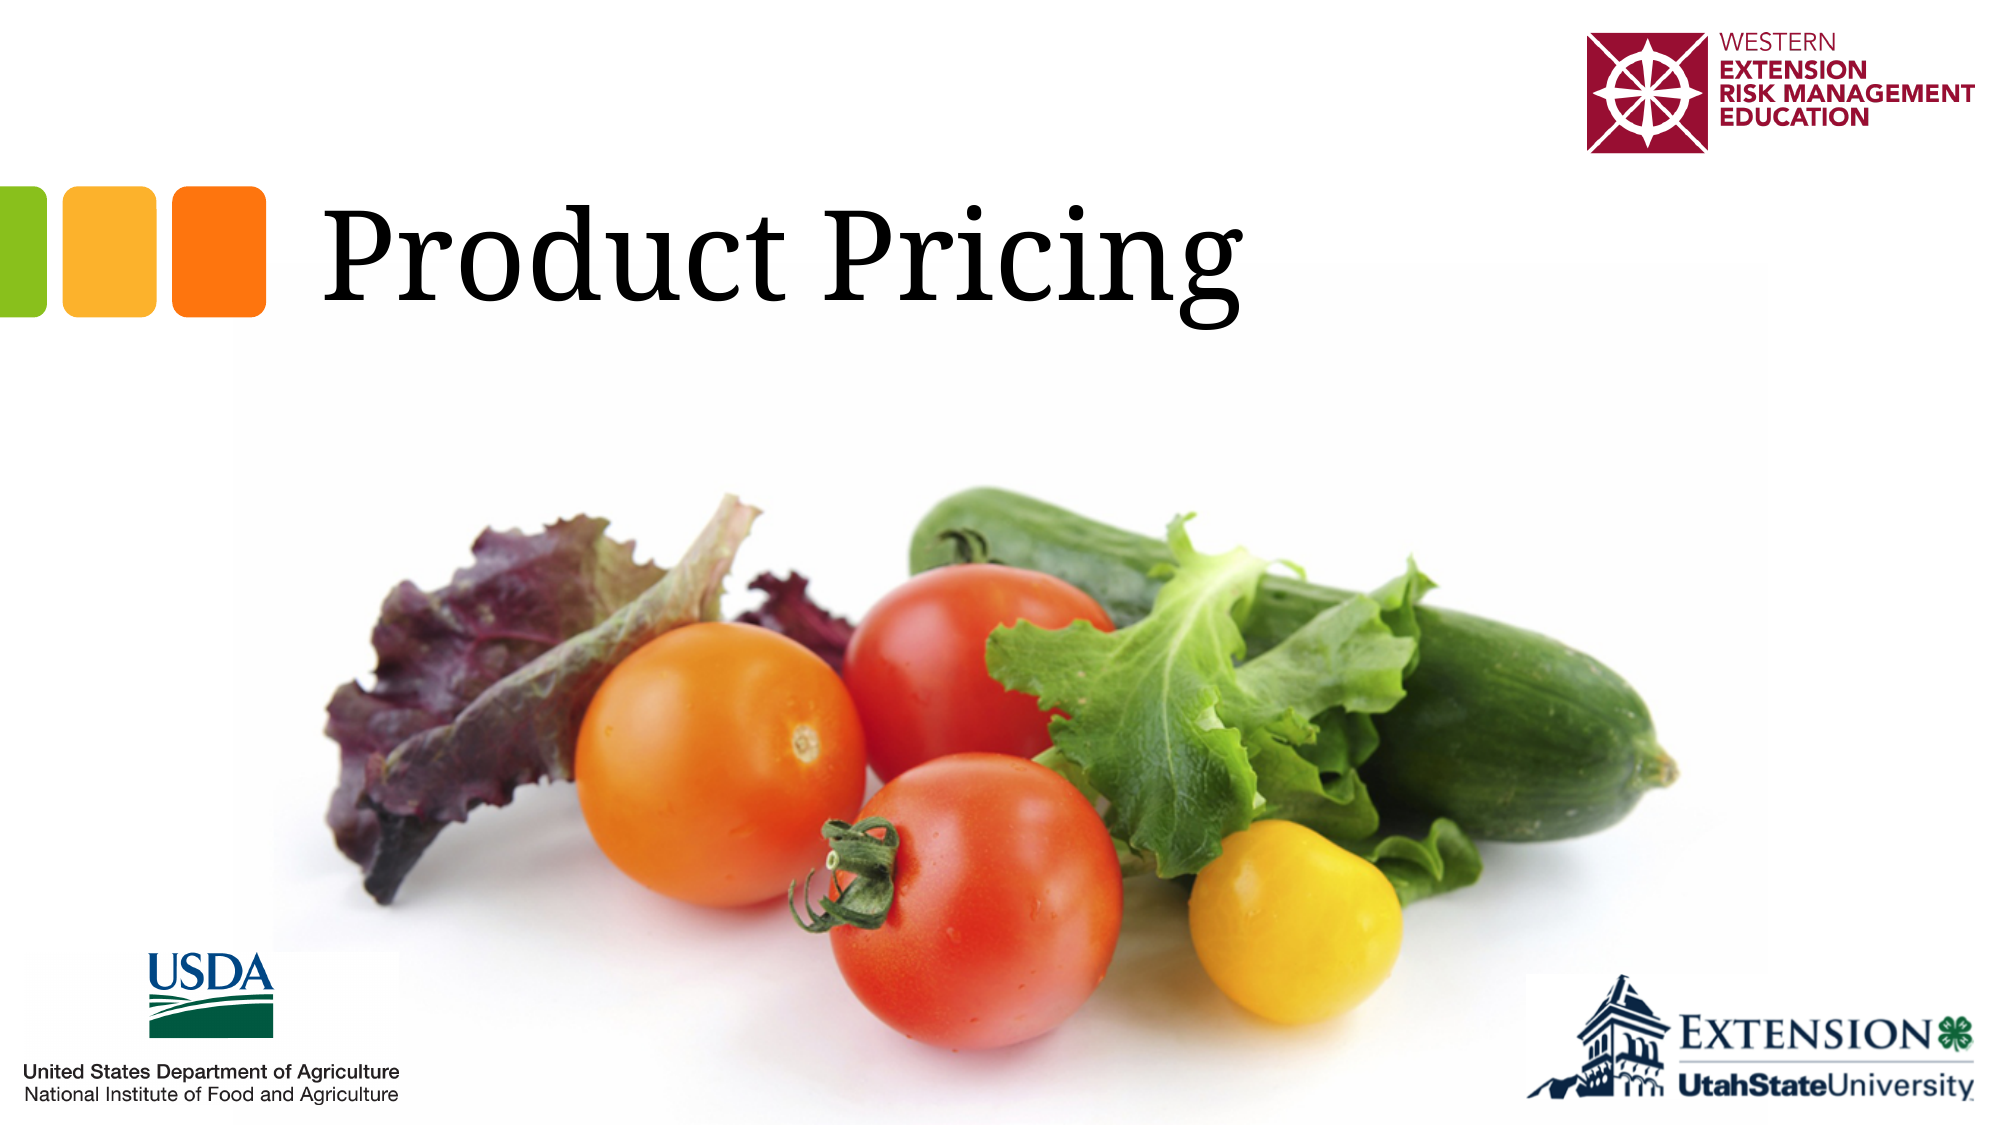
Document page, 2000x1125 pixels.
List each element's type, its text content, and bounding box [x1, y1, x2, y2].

picture [0, 0, 2000, 1125]
title Product Pricing [299, 59, 1800, 335]
